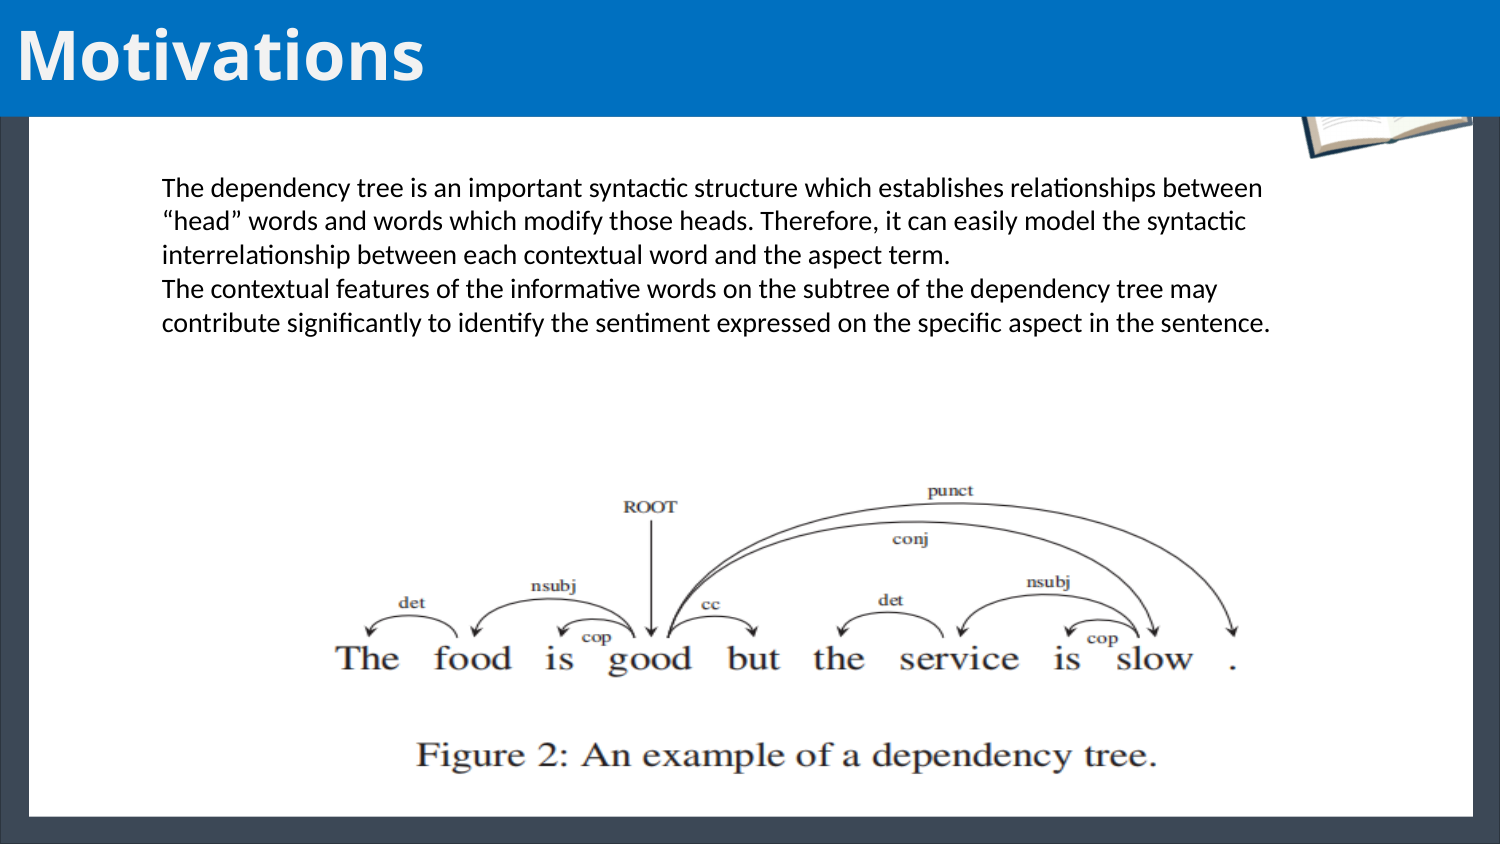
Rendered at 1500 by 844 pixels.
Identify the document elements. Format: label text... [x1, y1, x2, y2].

picture [289, 292, 1274, 809]
title Motivations [0, 0, 1500, 117]
picture [1259, 117, 1475, 204]
text_box The dependency tree is an important syntactic structure which establishes relationships between “head” words and words which modify those heads. Therefore, it can easily model the syntactic interrelationship between each contextual word and the aspect term. The contextual features of the informative words on the subtree of the dependency tree may contribute significantly to identify the sentiment expressed on the specific aspect in the sentence. [147, 161, 1309, 379]
